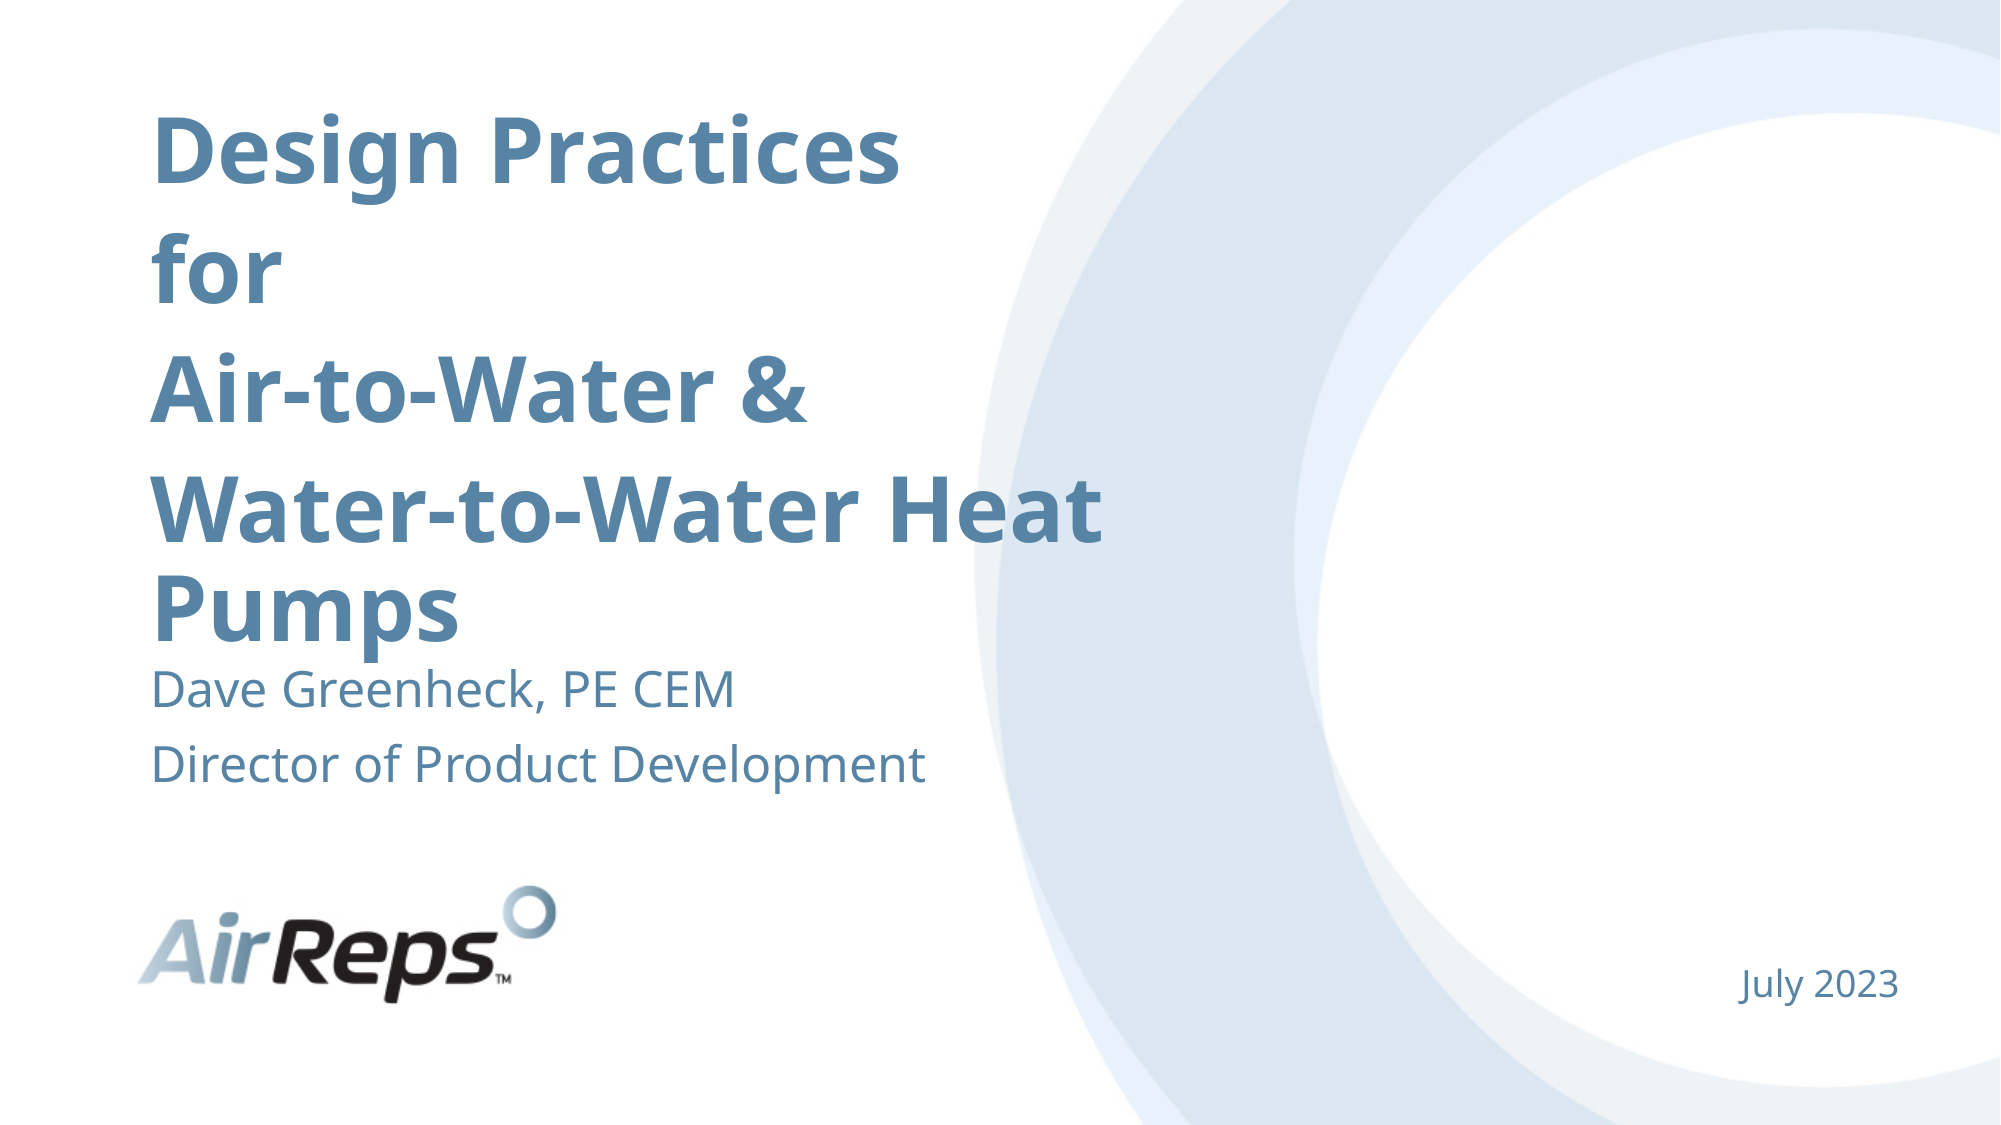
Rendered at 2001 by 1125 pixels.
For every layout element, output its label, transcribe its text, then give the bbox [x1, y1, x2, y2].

subtitle Design Practices for Air-to-Water & Water-to-Water Heat Pumps [150, 104, 1317, 664]
text_box July 2023 [1540, 964, 1900, 1006]
text_box Dave Greenheck, PE CEM Director of Product Development [149, 664, 1393, 794]
picture [0, 0, 2001, 1125]
